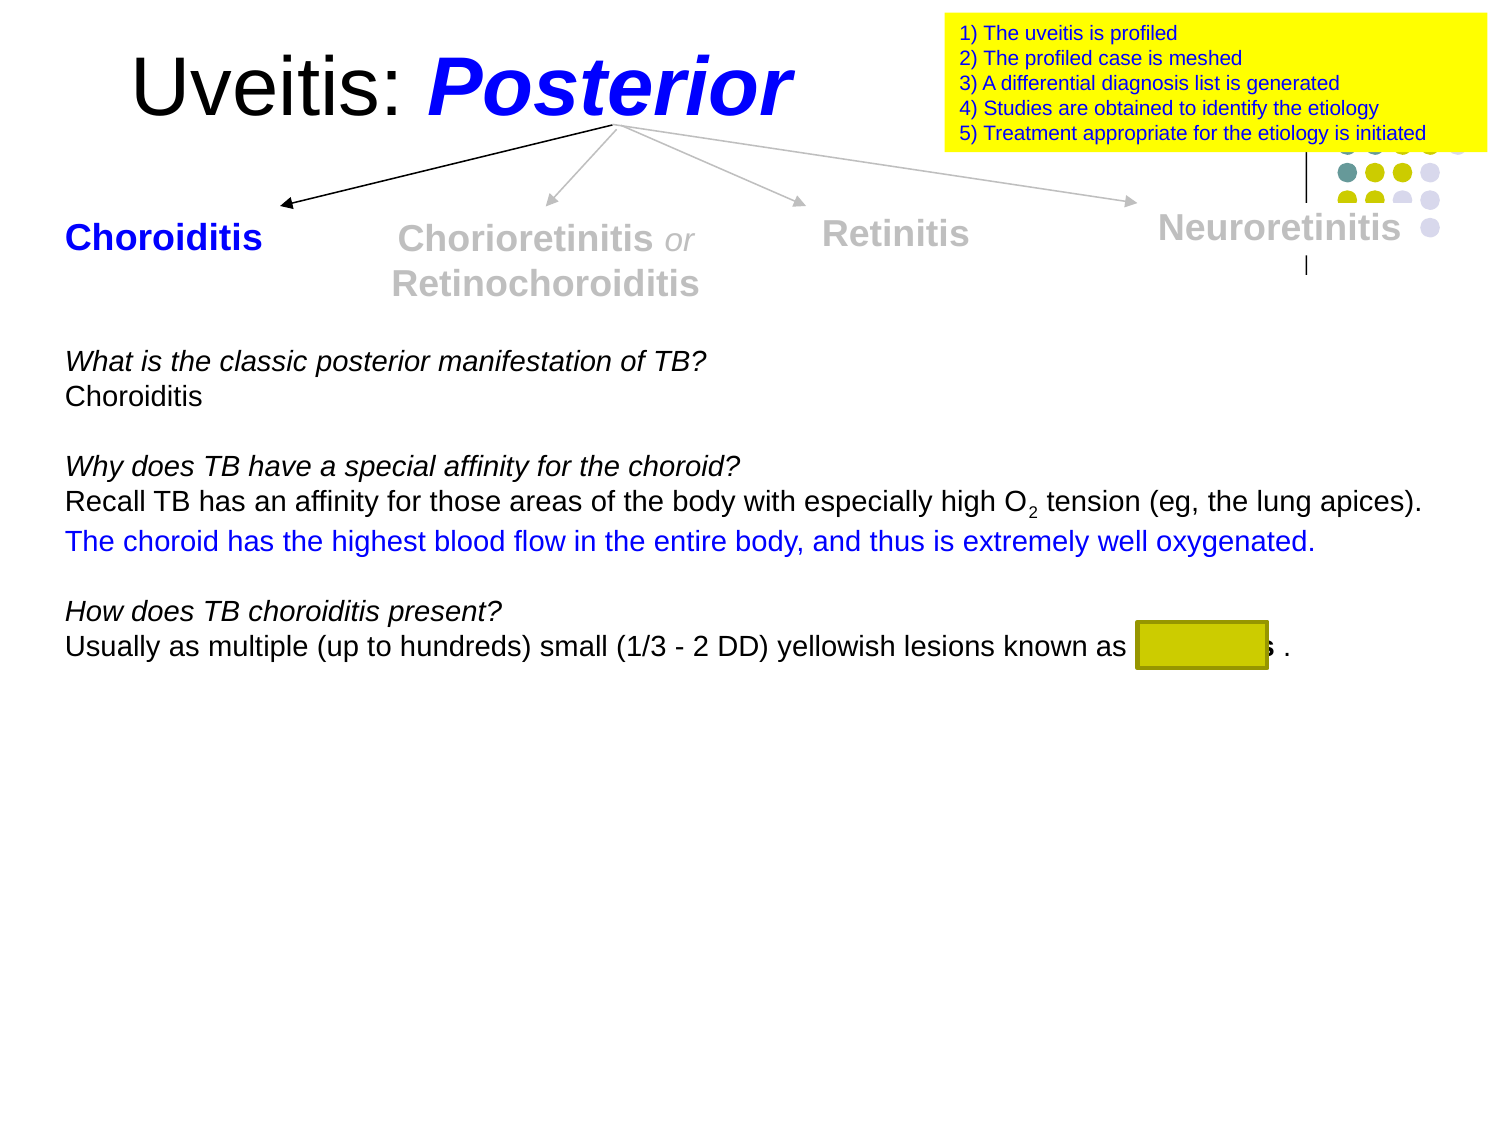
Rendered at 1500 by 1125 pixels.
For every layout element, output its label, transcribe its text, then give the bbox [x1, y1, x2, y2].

text_box 1) The uveitis is profiled 2) The profiled case is meshed 3) A differential diagnosis list is generated 4) Studies are obtained to identify the etiology 5) Treatment appropriate for the etiology is initiated [944, 12, 1488, 153]
text_box Chorioretinitis or Retinochoroiditis [376, 215, 715, 312]
text_box Retinitis [806, 211, 985, 262]
text_box Choroiditis [50, 205, 281, 266]
text_box What is the classic posterior manifestation of TB? Choroiditis Why does TB have a special affinity for the choroid? Recall TB has an affinity for those areas of the body with especially high O2 tension (eg, the lung apices). The choroid has the highest blood flow in the entire body, and thus is extremely well oxygenated. How does TB choroiditis present? Usually as multiple (up to hundreds) small (1/3 - 2 DD) yellowish lesions known as tubercles . [49, 335, 1454, 670]
text_box Uveitis: Posterior [115, 24, 808, 140]
text_box [373, 215, 427, 314]
text_box [1135, 620, 1269, 670]
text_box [279, 124, 610, 207]
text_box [612, 124, 1138, 204]
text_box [545, 129, 608, 207]
text_box Neuroretinitis [1143, 203, 1417, 256]
